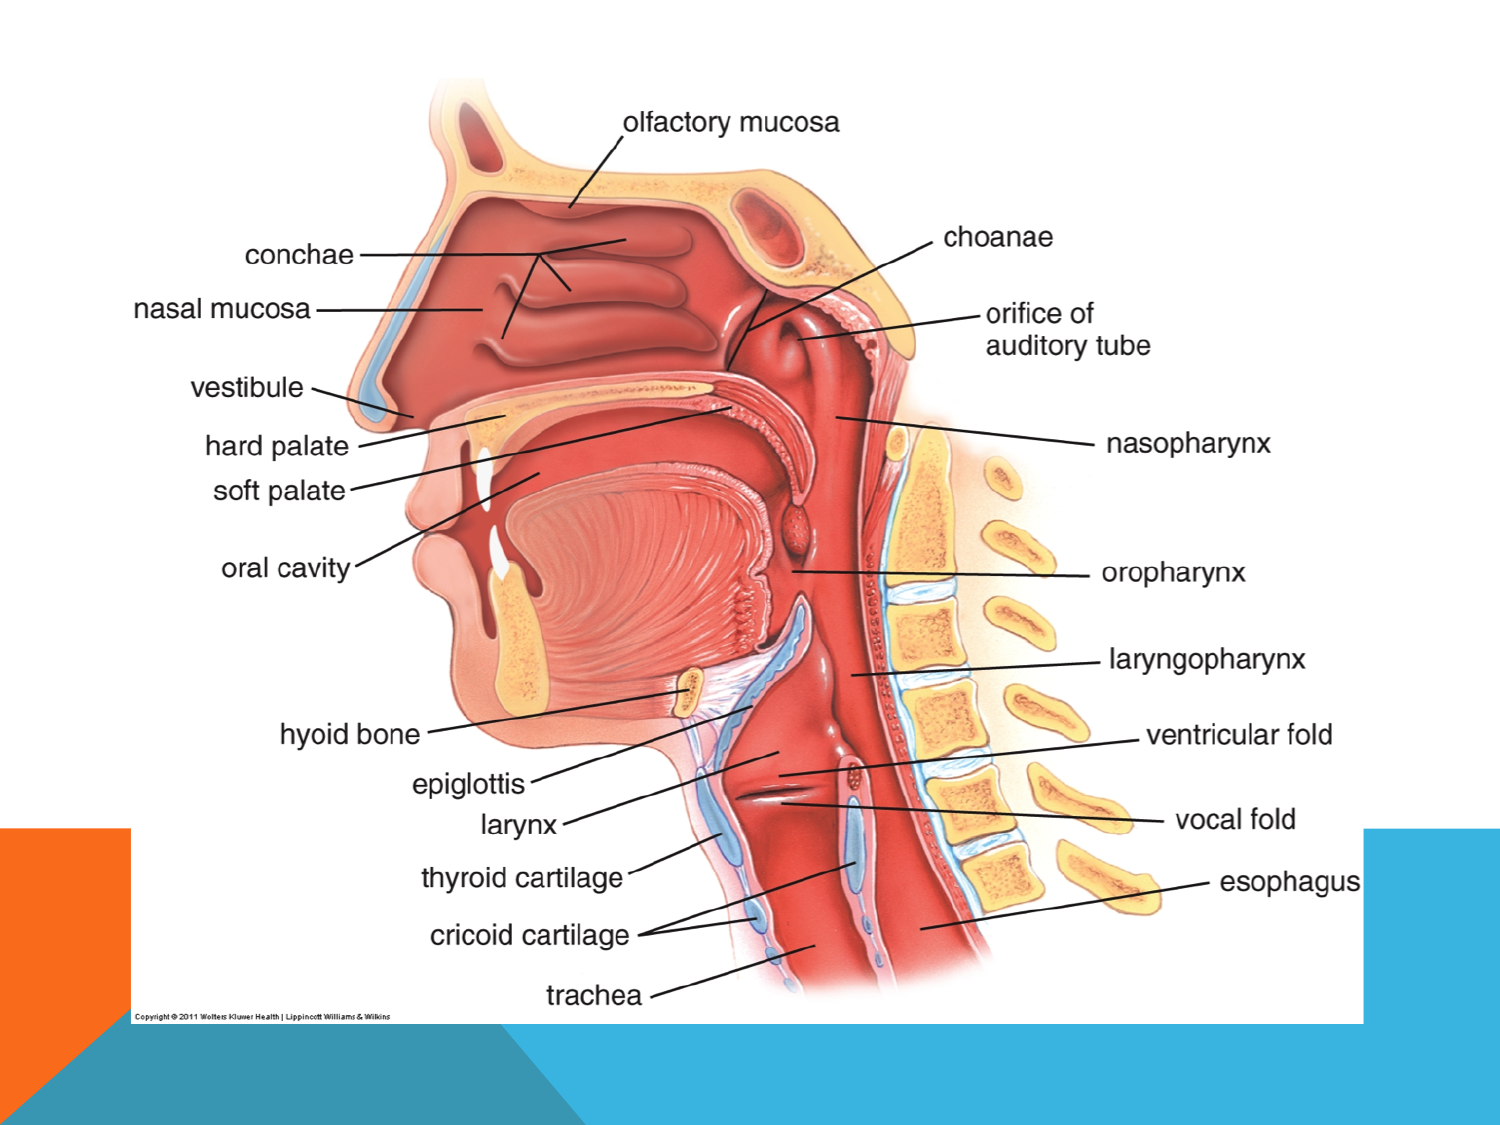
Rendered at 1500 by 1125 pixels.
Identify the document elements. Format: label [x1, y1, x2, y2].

picture [130, 74, 1364, 1024]
